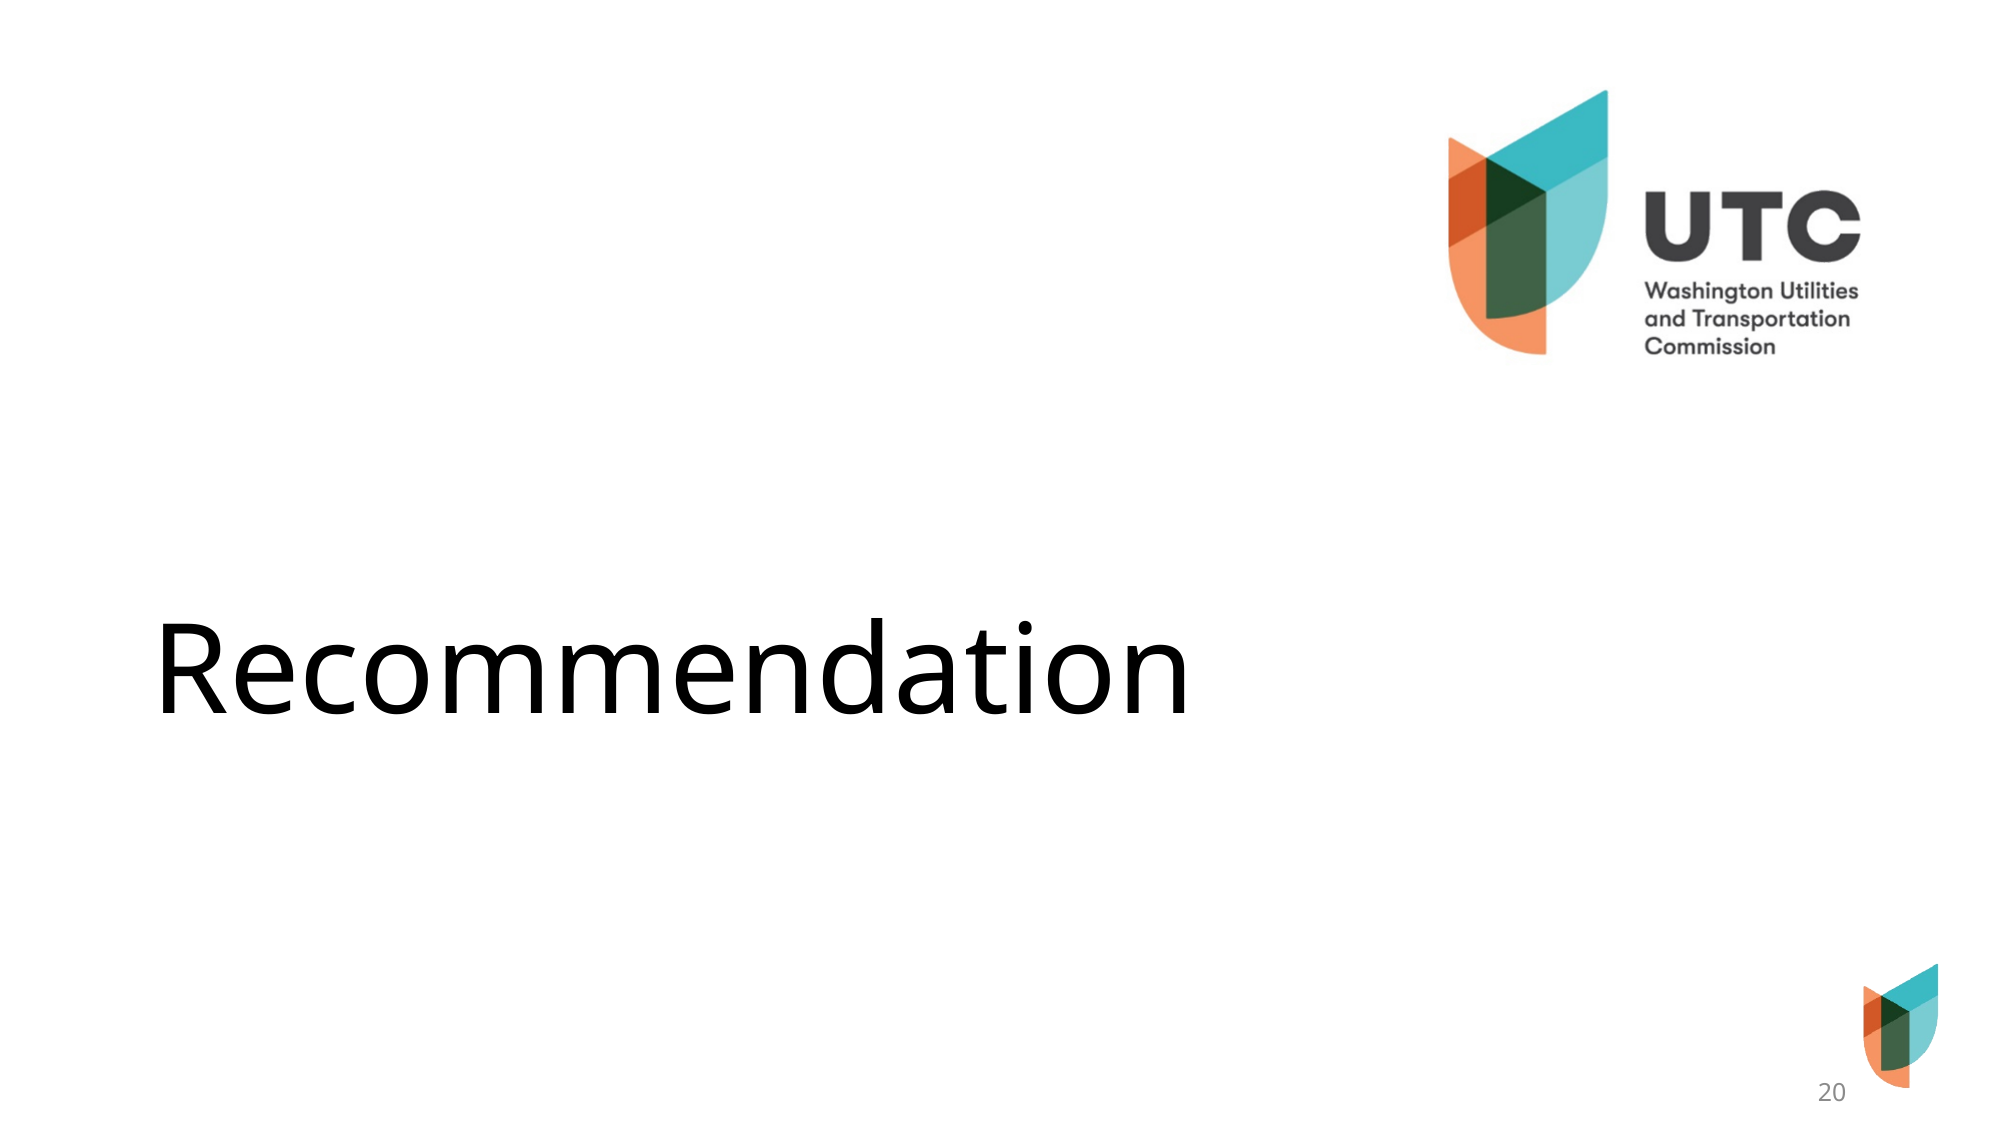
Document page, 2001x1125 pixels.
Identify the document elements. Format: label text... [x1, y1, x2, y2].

title Recommendation [136, 280, 1862, 749]
slide_number 20 [1793, 1063, 1862, 1124]
picture [1337, 10, 1972, 435]
picture [1801, 926, 2000, 1125]
